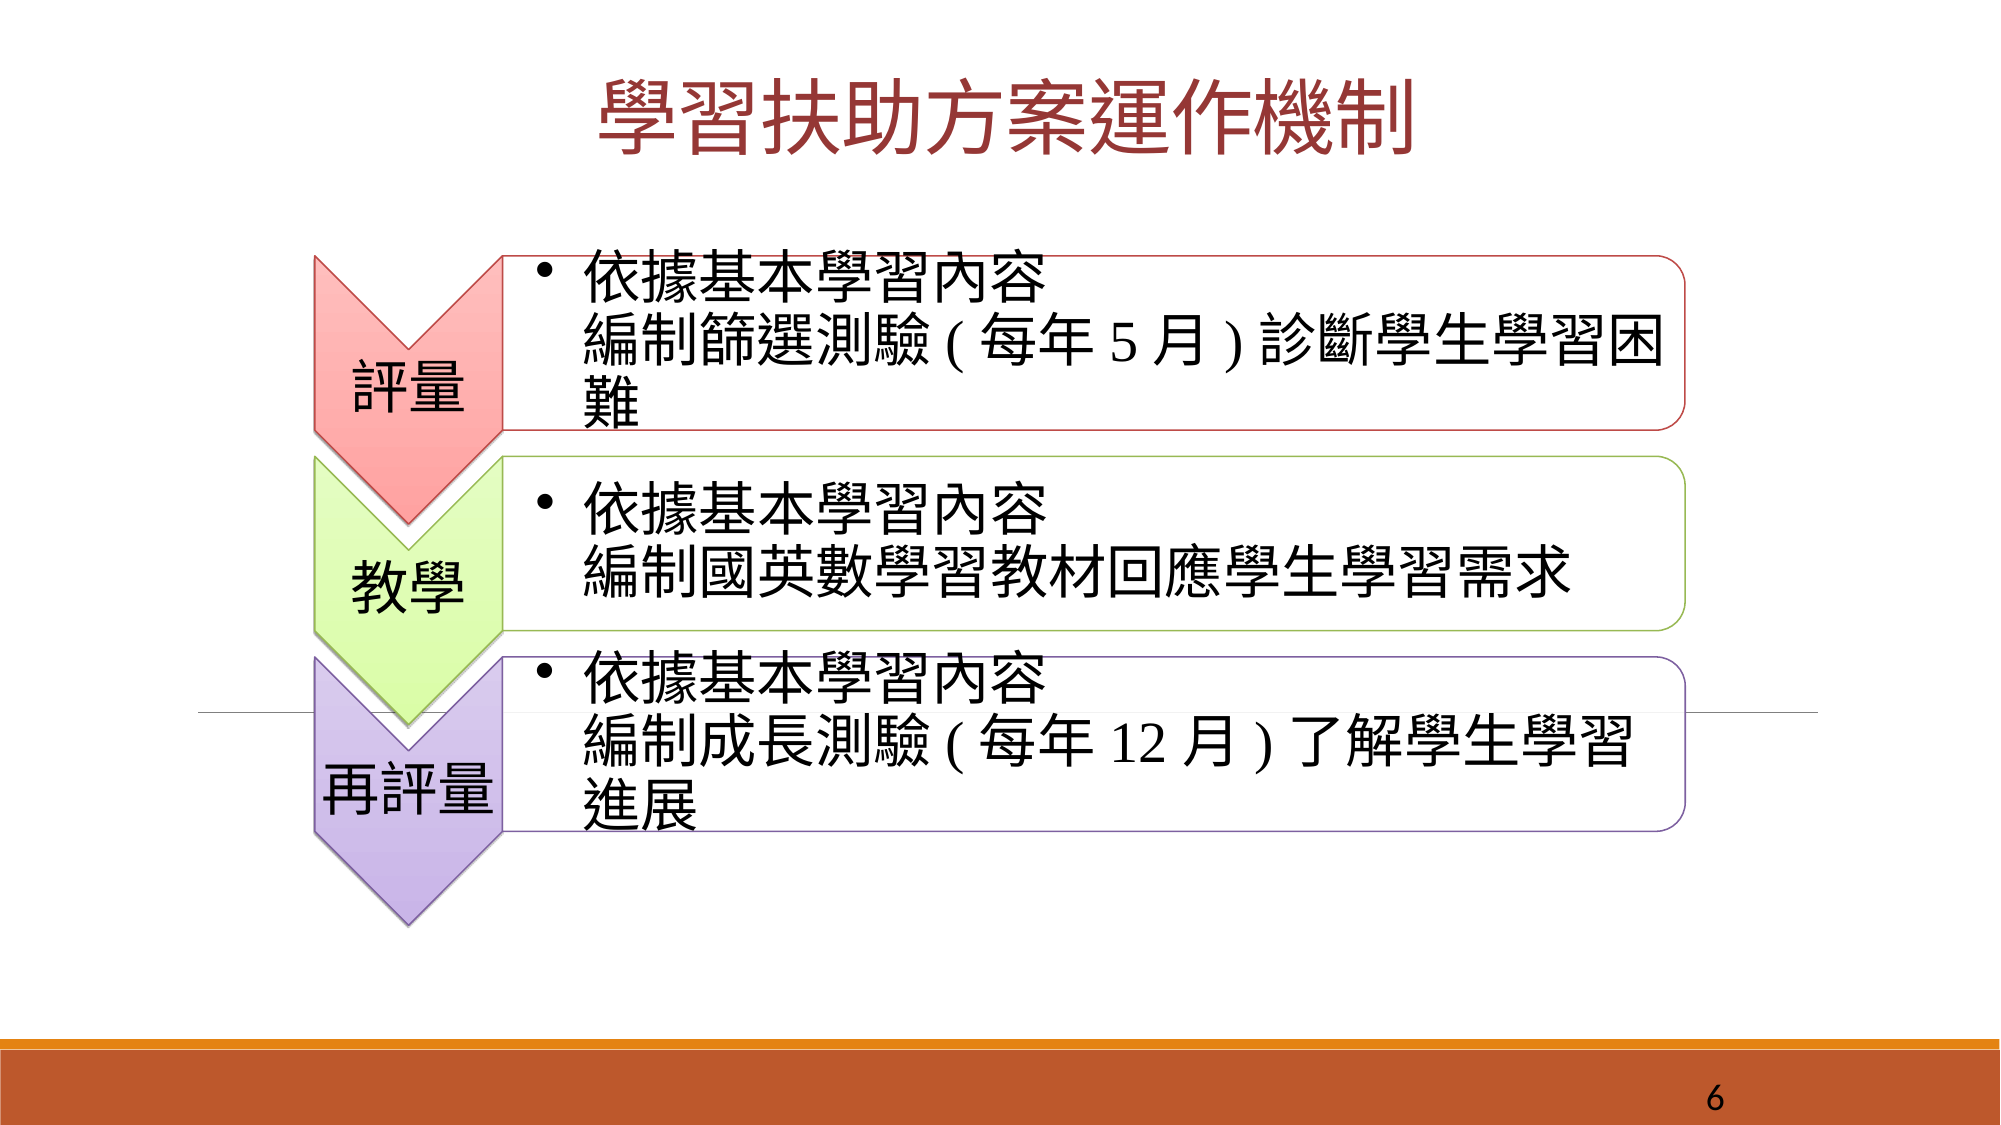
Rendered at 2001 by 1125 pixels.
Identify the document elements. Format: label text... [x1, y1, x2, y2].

title 學習扶助方案運作機制 [421, 54, 1593, 174]
text_box 6 [1389, 1065, 1740, 1125]
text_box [314, 255, 1686, 926]
